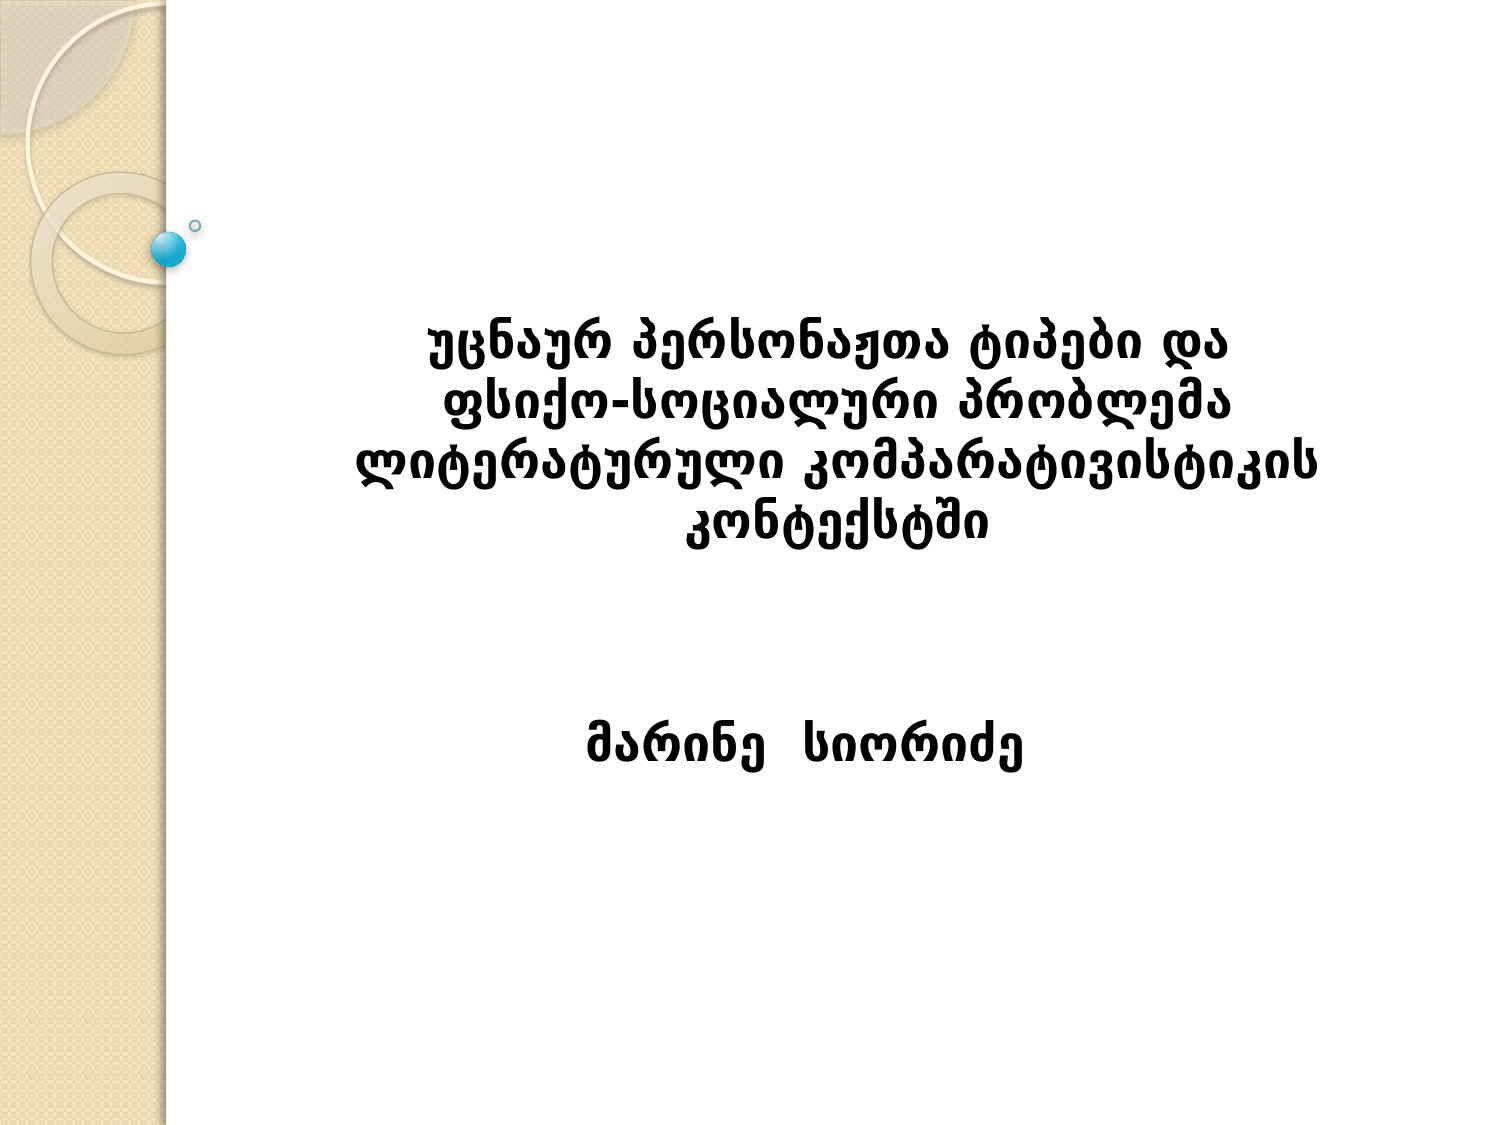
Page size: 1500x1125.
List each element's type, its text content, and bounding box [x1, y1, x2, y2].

title უცნაურ პერსონაჟთა ტიპები და ფსიქო-სოციალური პრობლემა ლიტერატურული კომპარატივისტიკის კონტექსტში [230, 314, 1446, 556]
text_box მარინე სიორიძე [560, 704, 1050, 779]
